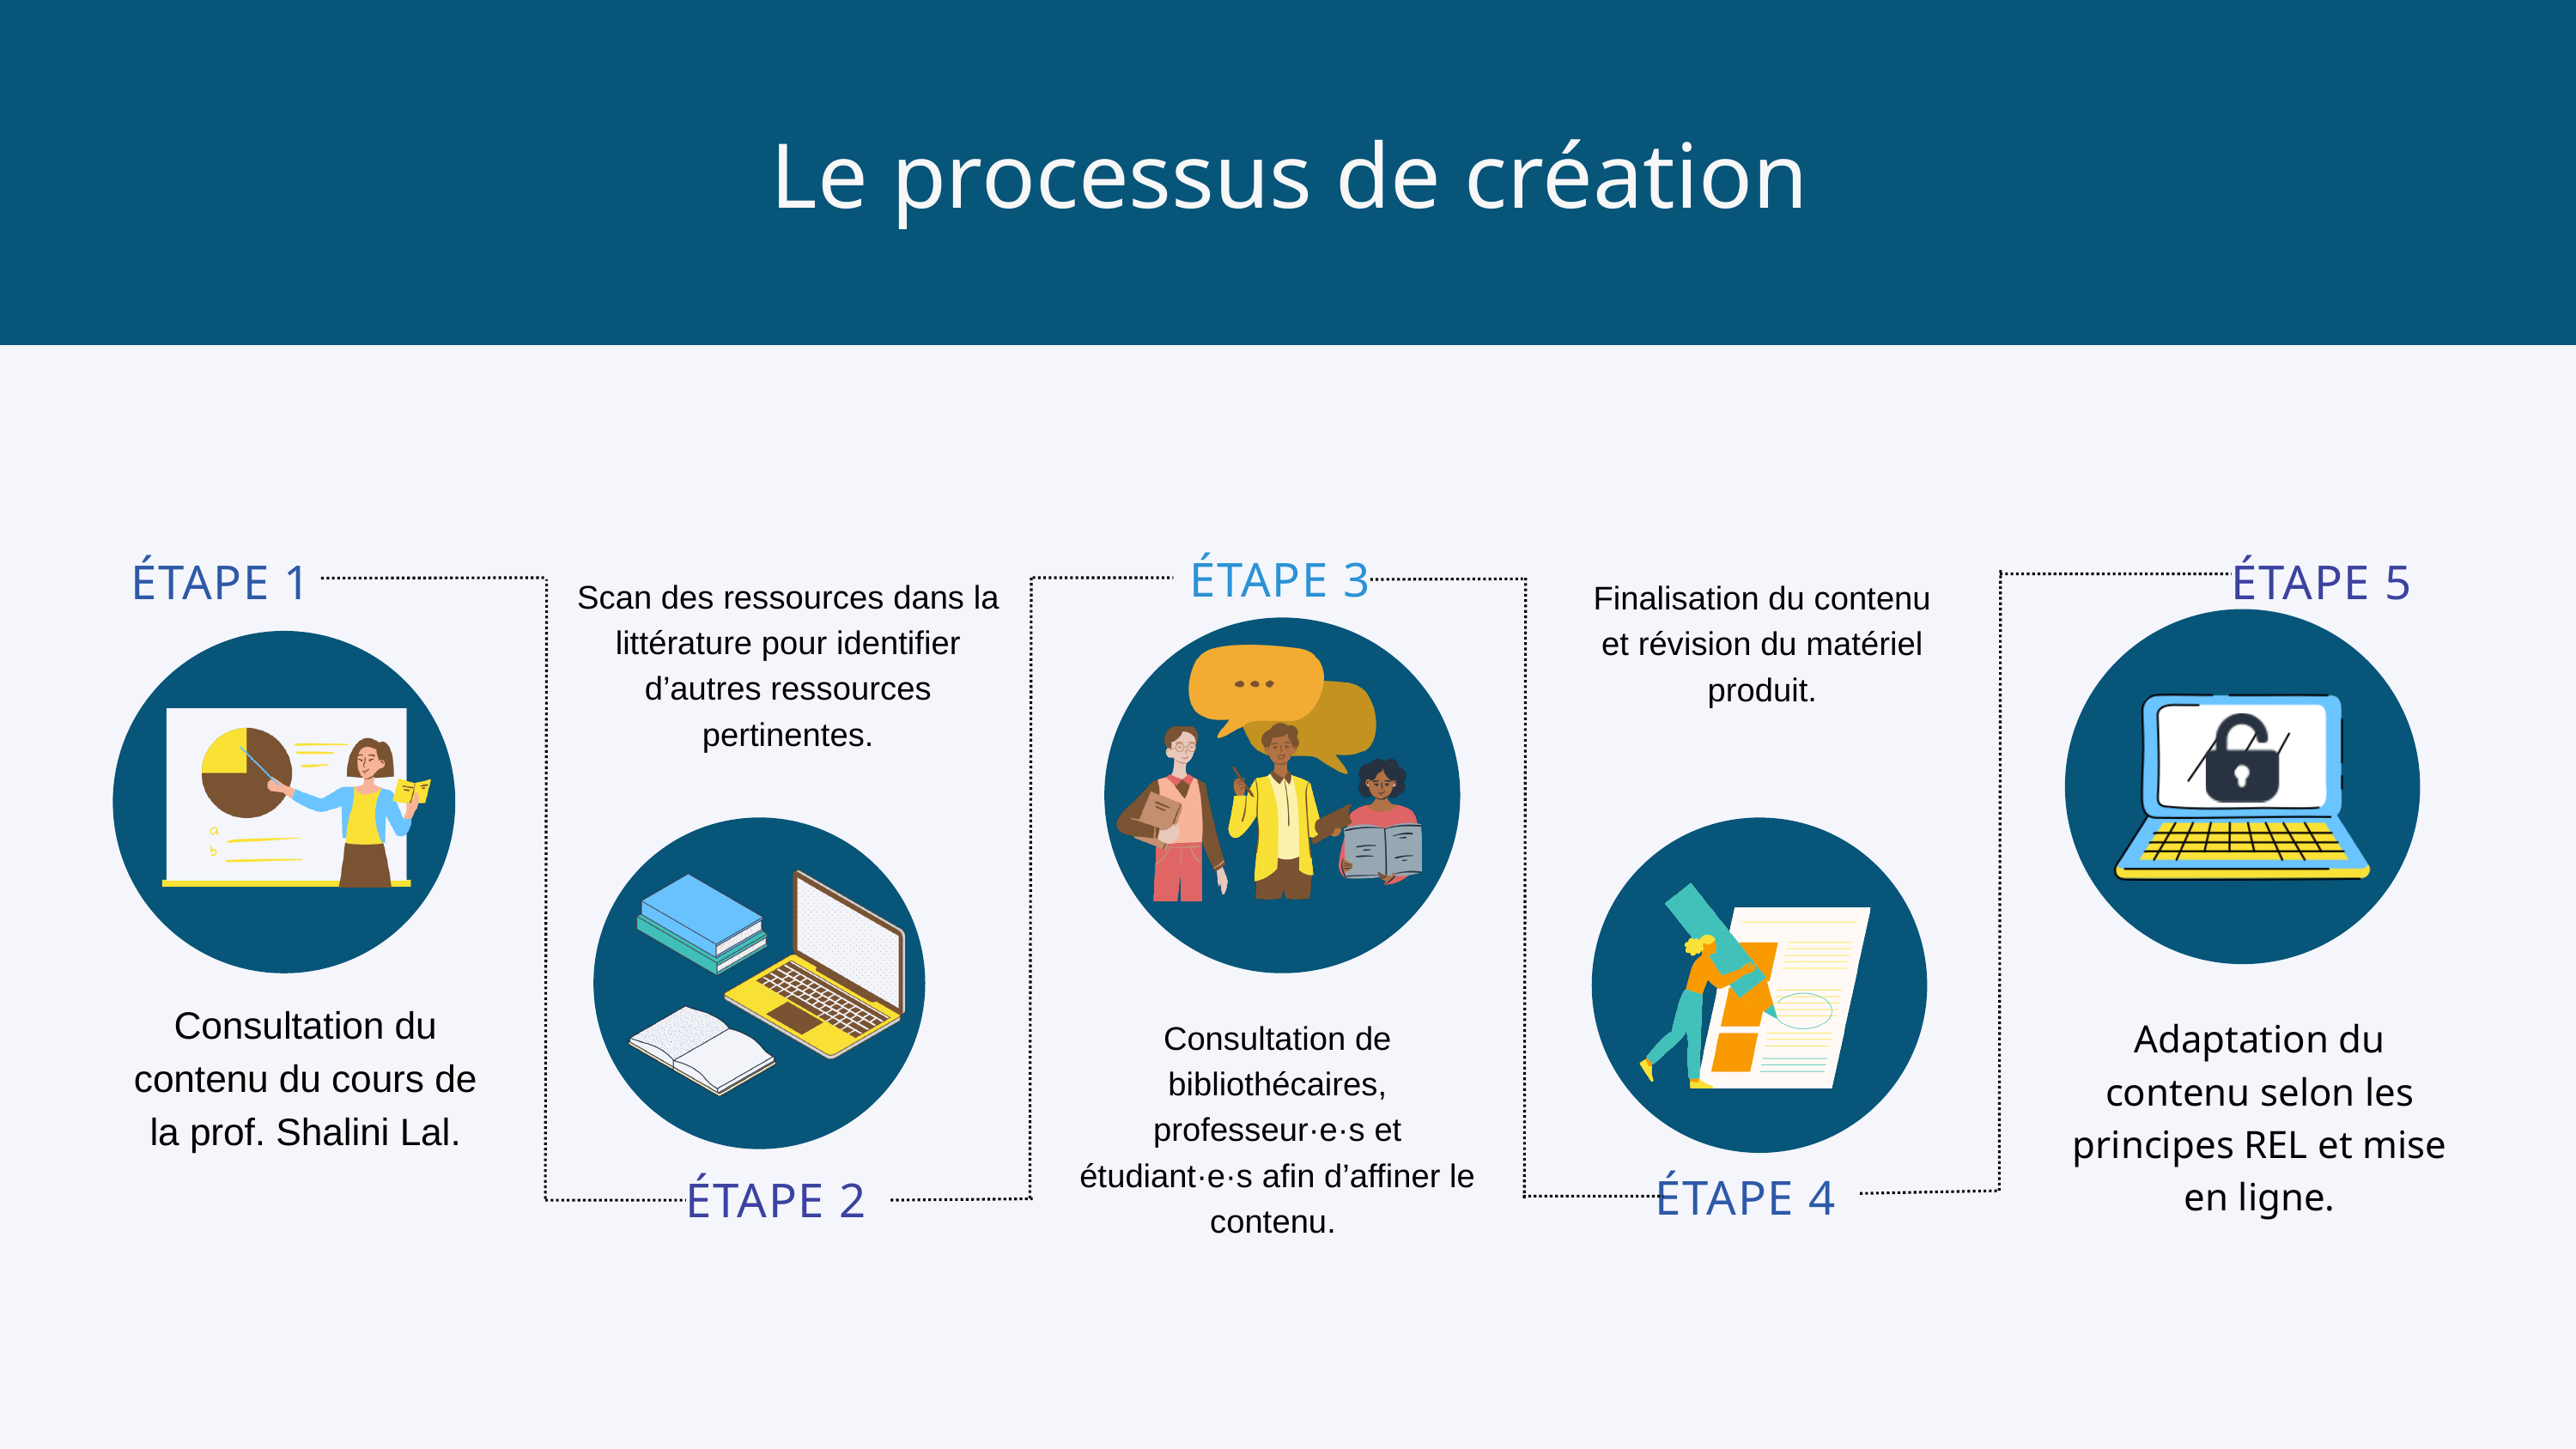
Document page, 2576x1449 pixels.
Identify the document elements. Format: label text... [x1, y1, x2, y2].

text_box ÉTAPE 1 [131, 547, 375, 609]
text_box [112, 630, 456, 974]
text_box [1591, 817, 1928, 1154]
text_box Finalisation du contenu et révision du matériel produit. [1575, 570, 1950, 708]
text_box Scan des ressources dans la littérature pour identifier d’autres ressources pertinentes. [575, 569, 1001, 753]
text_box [592, 817, 926, 1149]
text_box ÉTAPE 5 [2231, 547, 2476, 609]
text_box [2064, 609, 2421, 965]
text_box ÉTAPE 2 [685, 1166, 891, 1228]
text_box Consultation de bibliothécaires, professeur·e·s et étudiant·e·s afin d’affiner le contenu. [1063, 1010, 1492, 1240]
text_box ÉTAPE 3 [1171, 545, 1370, 607]
text_box Adaptation du contenu selon les principes REL et mise en ligne. [2066, 1008, 2454, 1219]
text_box ÉTAPE 4 [1655, 1163, 1861, 1225]
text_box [0, 0, 2576, 346]
text_box Consultation du contenu du cours de la prof. Shalini Lal. [131, 993, 480, 1154]
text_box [1103, 617, 1461, 974]
